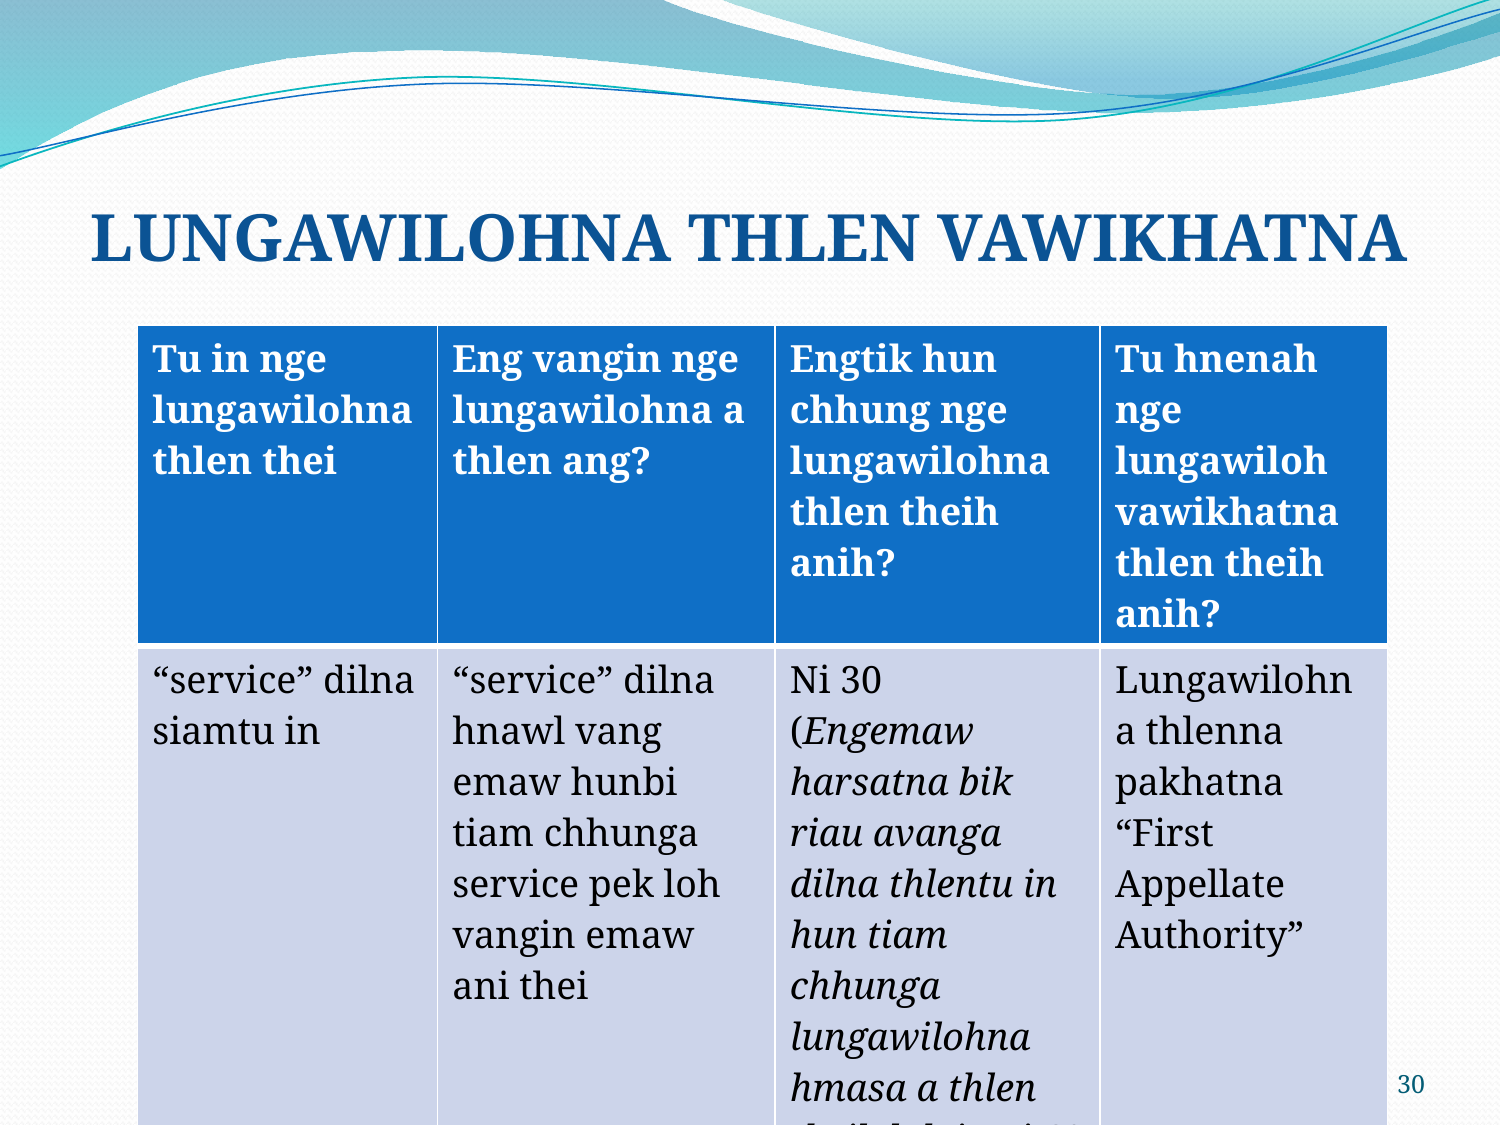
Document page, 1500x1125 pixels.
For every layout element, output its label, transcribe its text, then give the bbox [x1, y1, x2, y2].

table_header Engtik hun chhung nge lungawilohna thlen theih anih? [776, 326, 1099, 643]
table_cell “service” dilna siamtu in [138, 649, 437, 1125]
slide_number 30 [1299, 1042, 1425, 1103]
table_header Eng vangin nge lungawilohna a thlen ang? [438, 326, 774, 643]
table_cell Ni 30 (Engemaw harsatna bik riau avanga dilna thlentu in hun tiam chhunga lungawilohna hmasa a thlen theih loh in ni 60 thleng) [776, 649, 1099, 1125]
table_cell “service” dilna hnawl vang emaw hunbi tiam chhunga service pek loh vangin emaw ani thei [438, 649, 774, 1125]
list [75, 317, 1425, 1038]
title LUNGAWILOHNA THLEN VAWIKHATNA [75, 115, 1425, 275]
table_cell Lungawilohna thlenna pakhatna “First Appellate Authority” [1101, 649, 1387, 1125]
table_header Tu in nge lungawilohna thlen thei [138, 326, 437, 643]
table_header Tu hnenah nge lungawiloh vawikhatna thlen theih anih? [1101, 326, 1387, 643]
